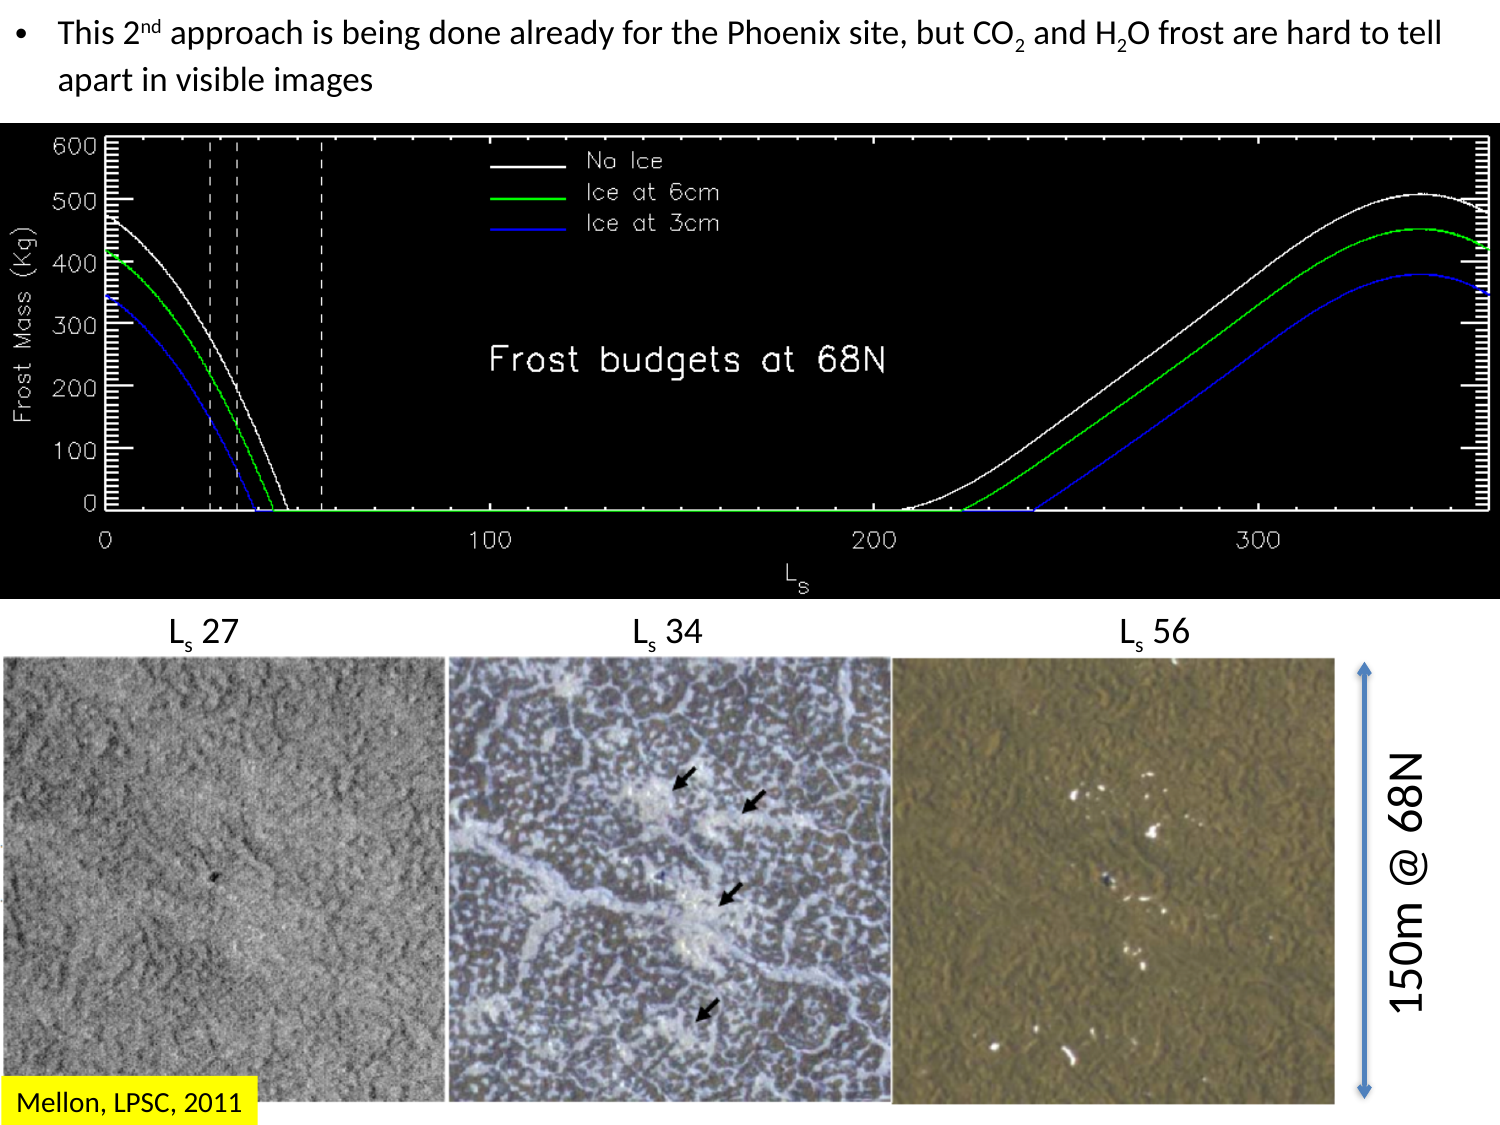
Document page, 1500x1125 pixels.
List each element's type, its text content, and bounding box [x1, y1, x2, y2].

picture [0, 122, 1500, 1125]
text_box 150m @ 68N [1369, 736, 1440, 1032]
text_box Mellon, LPSC, 2011 [1, 1075, 258, 1125]
text_box Ls 27 [153, 607, 255, 665]
text_box Ls 56 [1104, 607, 1206, 665]
list This 2nd approach is being done already for the Phoenix site, but CO2 and H2O frost are hard to tell apart in visible images [0, 1, 1500, 107]
